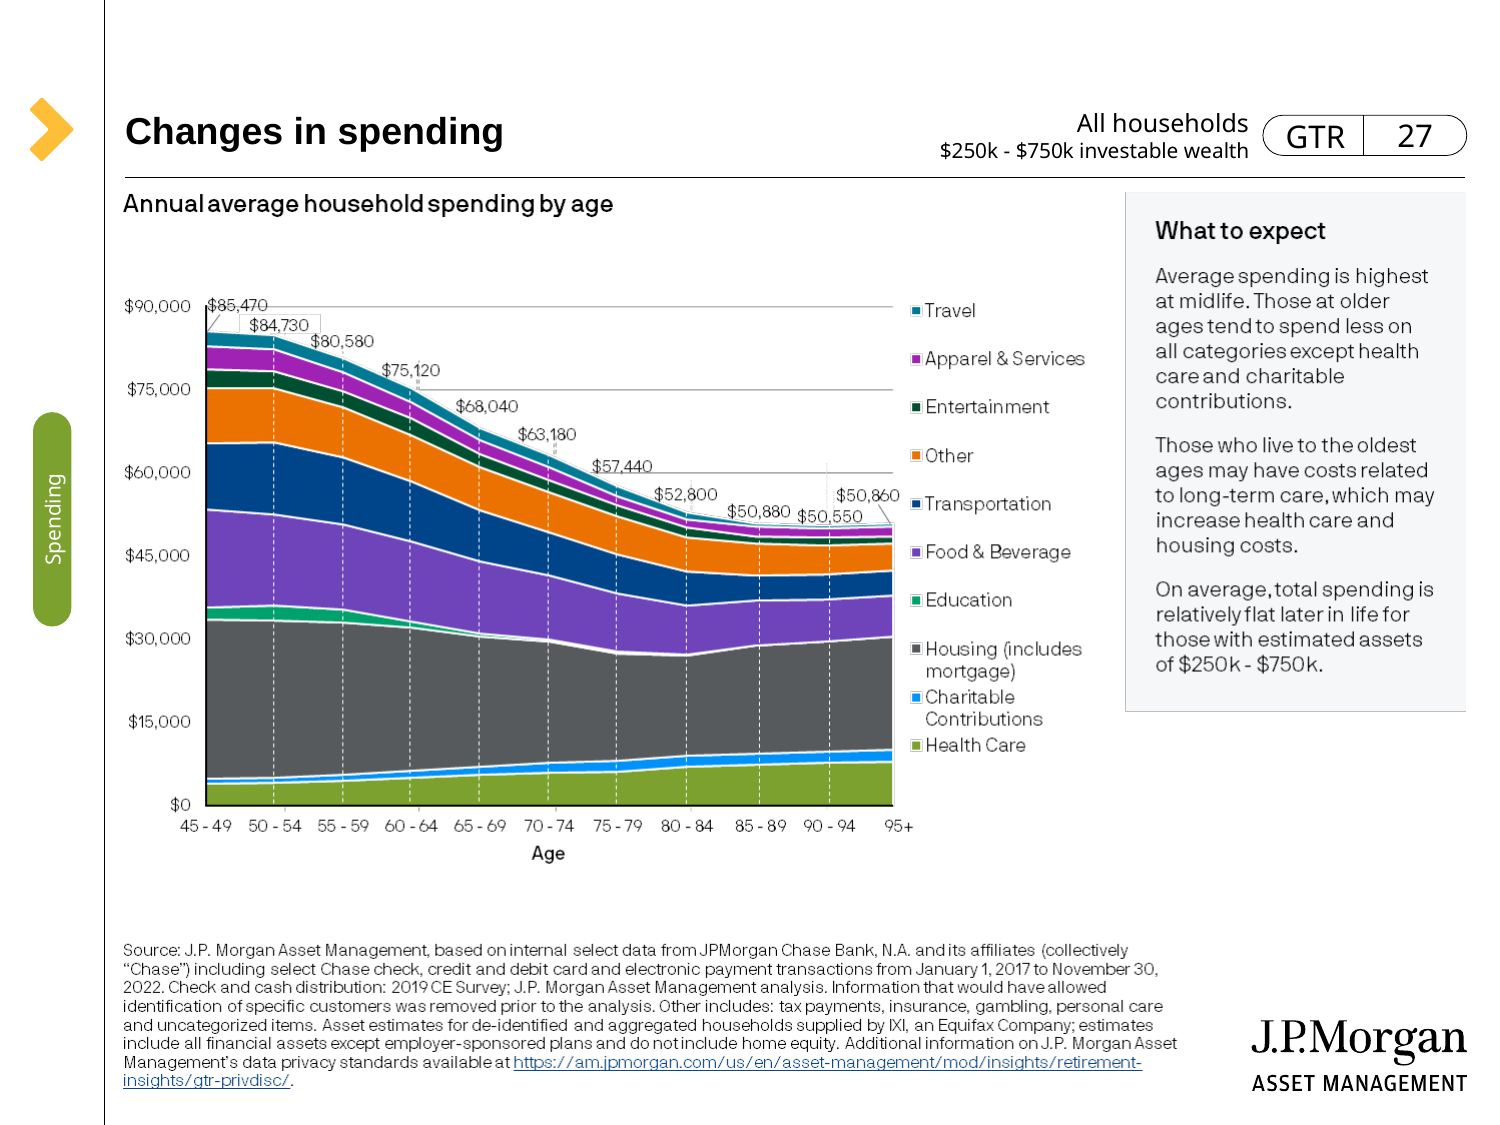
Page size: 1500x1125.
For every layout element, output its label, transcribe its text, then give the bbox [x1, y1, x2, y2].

title Changes in spending [125, 51, 849, 154]
text_box All households $250k - $750k investable wealth [879, 108, 1250, 169]
slide_number GTR [1285, 105, 1363, 166]
picture [108, 179, 1466, 1101]
text_box 27 [1366, 105, 1465, 166]
text_box Spending [33, 412, 72, 627]
